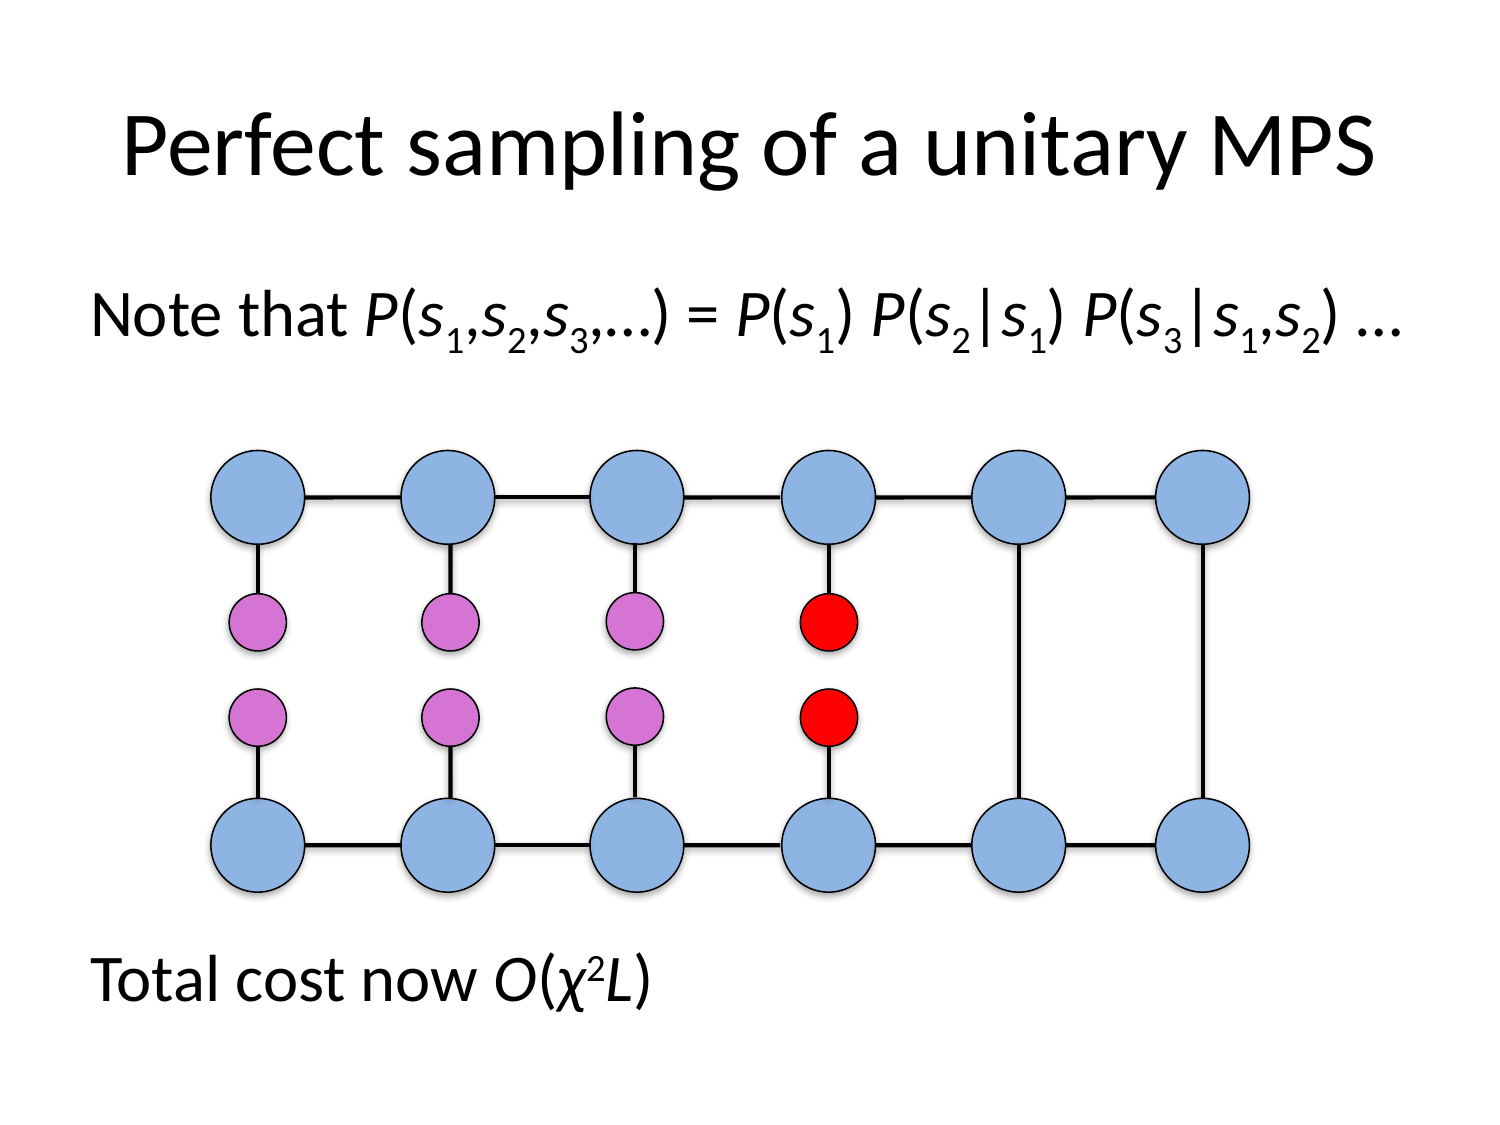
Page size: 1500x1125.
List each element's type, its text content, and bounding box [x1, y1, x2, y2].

text_box [421, 688, 480, 748]
text_box [228, 593, 288, 652]
text_box [605, 592, 665, 651]
text_box [589, 797, 685, 893]
text_box [210, 798, 306, 893]
text_box [780, 449, 877, 545]
text_box [1154, 449, 1251, 545]
text_box [971, 449, 1067, 545]
text_box [799, 593, 859, 652]
text_box [971, 797, 1067, 893]
text_box [421, 593, 480, 652]
title Perfect sampling of a unitary MPS [75, 45, 1425, 233]
text_box [228, 688, 288, 747]
text_box [400, 797, 496, 893]
text_box [605, 687, 665, 746]
text_box [589, 449, 685, 545]
text_box [400, 449, 496, 545]
text_box [1154, 797, 1251, 893]
text_box [799, 688, 859, 747]
text_box [780, 798, 877, 893]
list Note that P(s1,s2,s3,…) = P(s1) P(s2|s1) P(s3|s1,s2) … Total cost now O(χ2L) [75, 262, 1456, 1086]
text_box [210, 449, 306, 545]
